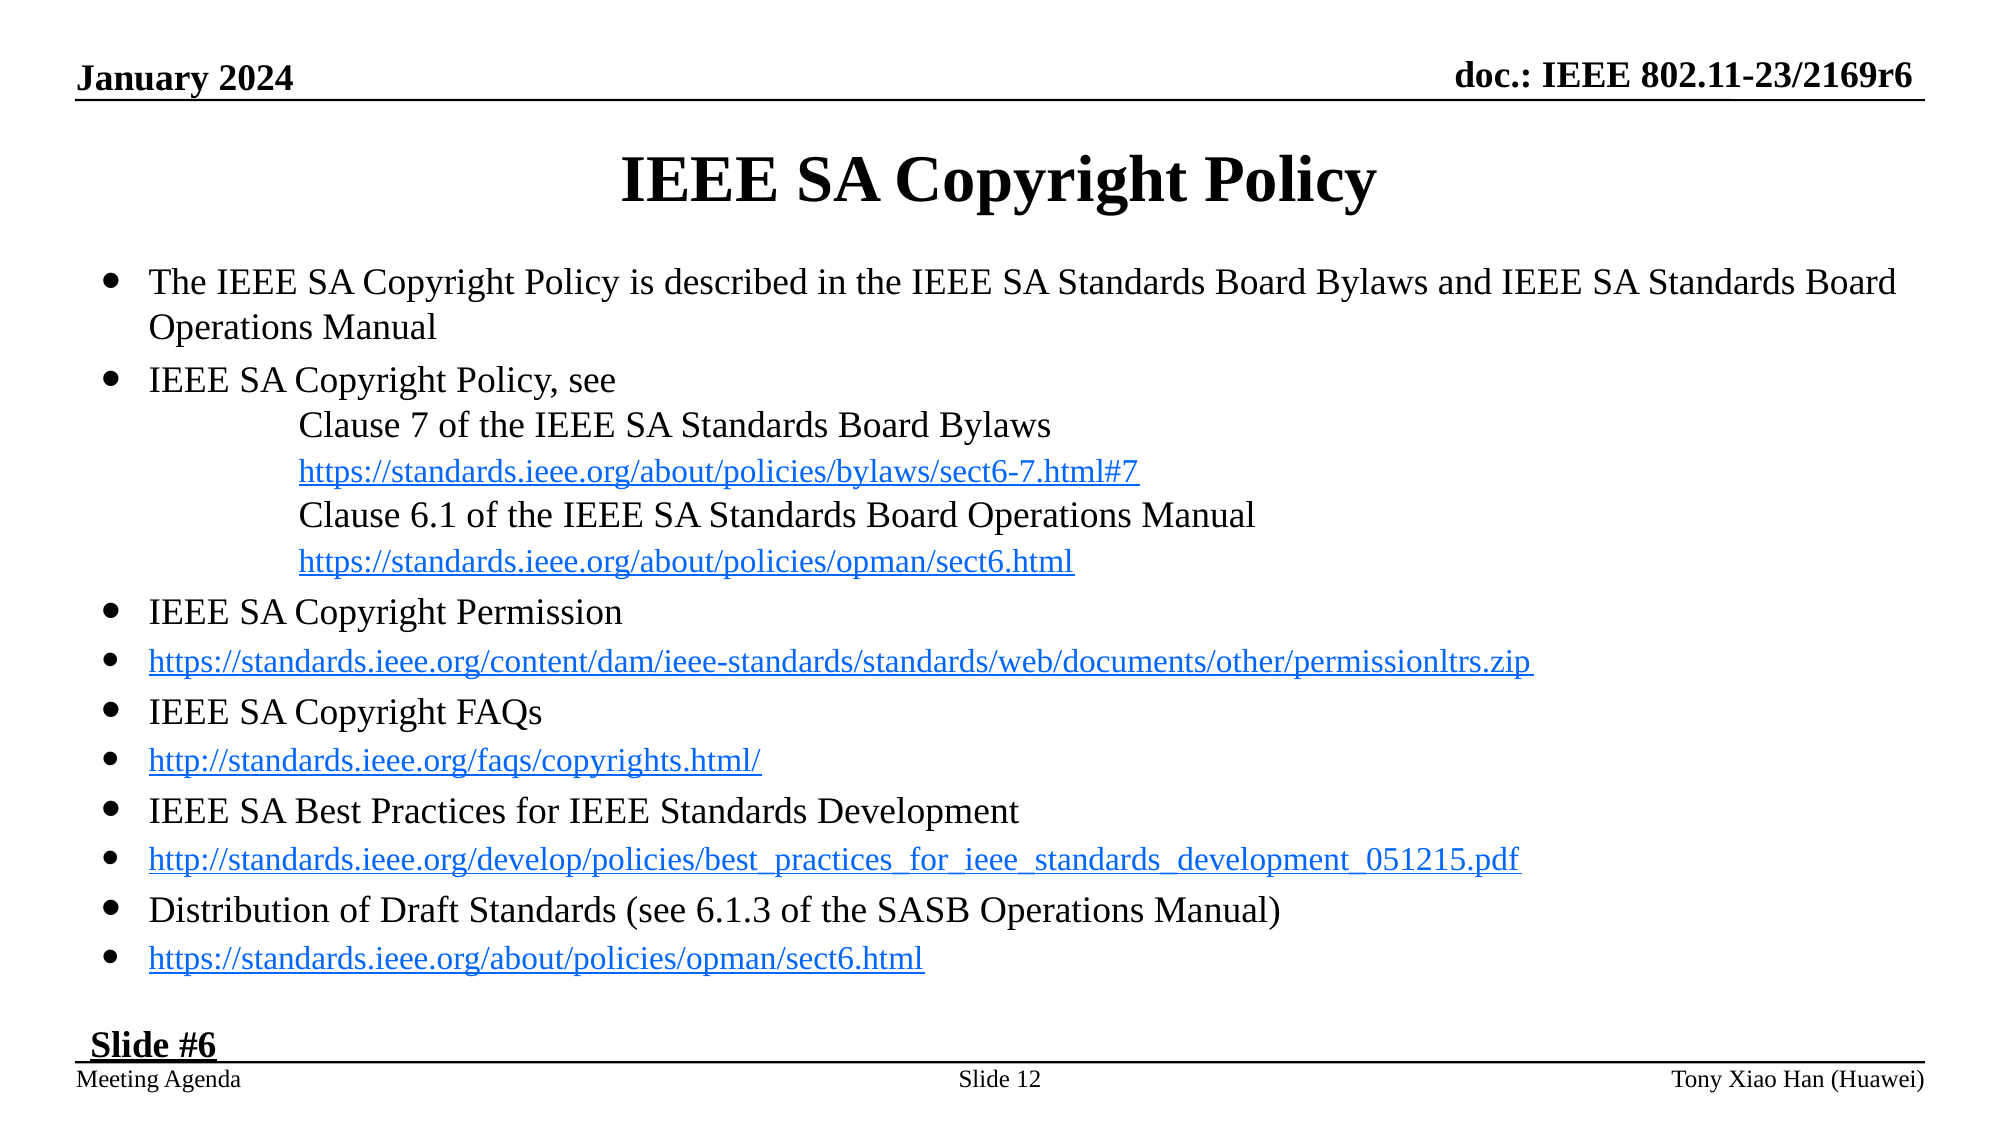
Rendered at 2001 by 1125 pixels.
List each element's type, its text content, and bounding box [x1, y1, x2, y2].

text_box IEEE SA Copyright Policy [362, 87, 1638, 263]
list The IEEE SA Copyright Policy is described in the IEEE SA Standards Board Bylaws and IEEE SA Standards Board Operations Manual IEEE SA Copyright Policy, see Clause 7 of the IEEE SA Standards Board Bylaws https://standards.ieee.org/about/policies/bylaws/sect6-7.html#7 Clause 6.1 of the IEEE SA Standards Board Operations Manual https://standards.ieee.org/about/policies/opman/sect6.html IEEE SA Copyright Permission https://standards.ieee.org/content/dam/ieee-standards/standards/web/documents/other/permissionltrs.zip IEEE SA Copyright FAQs http://standards.ieee.org/faqs/copyrights.html/ IEEE SA Best Practices for IEEE Standards Development http://standards.ieee.org/develop/policies/best_practices_for_ieee_standards_development_051215.pdf Distribution of Draft Standards (see 6.1.3 of the SASB Operations Manual) https://standards.ieee.org/about/policies/opman/sect6.html [75, 249, 1925, 1013]
text_box Slide #6 [75, 1012, 232, 1073]
